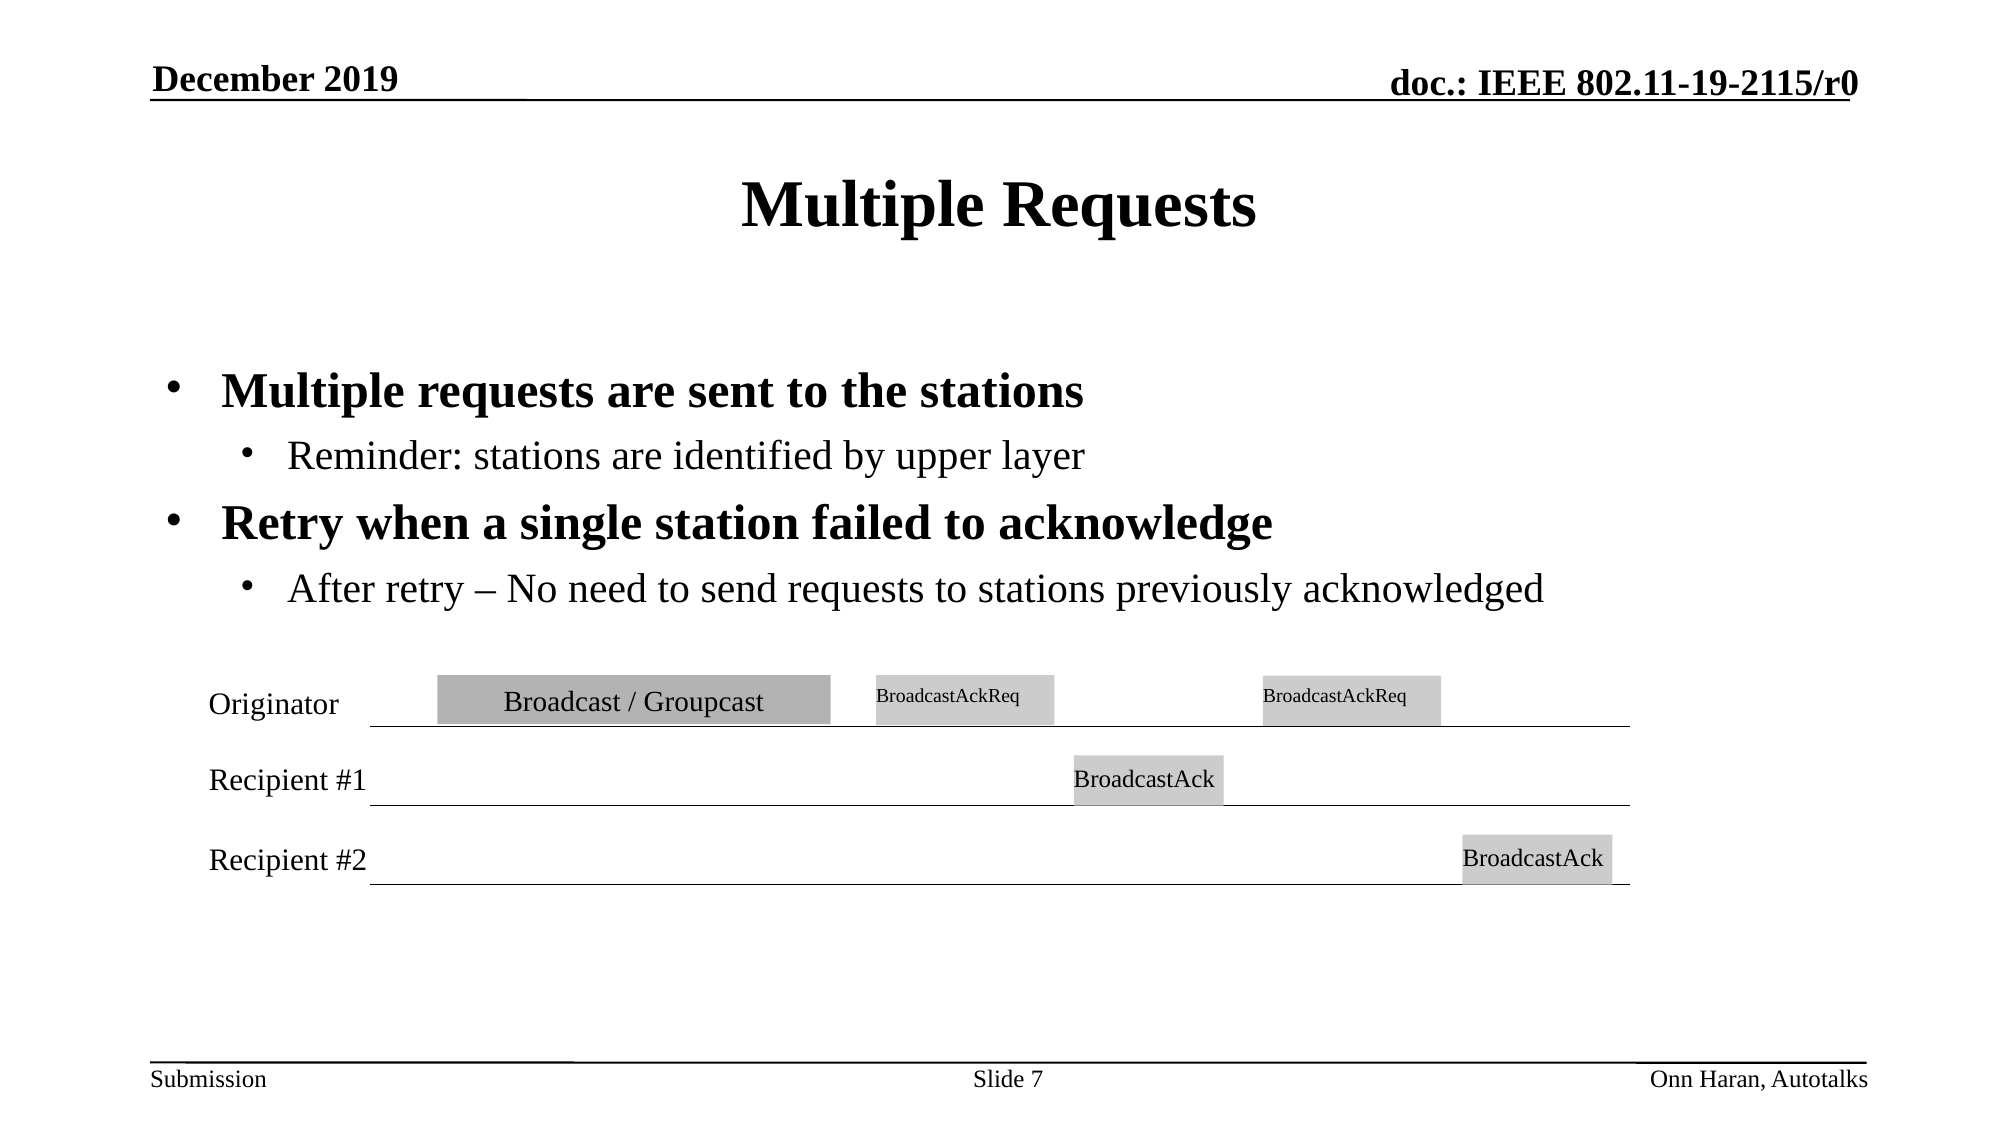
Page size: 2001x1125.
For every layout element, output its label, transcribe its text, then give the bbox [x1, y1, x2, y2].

text_box Broadcast / Groupcast [435, 673, 833, 725]
text_box BroadcastAck [1072, 753, 1226, 804]
text_box BroadcastAckReq [1261, 673, 1443, 725]
text_box Originator [193, 676, 355, 729]
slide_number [152, 54, 563, 100]
text_box BroadcastAck [1460, 832, 1614, 884]
text_box Recipient #1 [193, 751, 383, 804]
footer Onn Haran, Autotalks [1171, 1061, 1869, 1093]
text_box Multiple requests are sent to the stations Reminder: stations are identified by upper layer Retry when a single station failed to acknowledge After retry – No need to send requests to stations previously acknowledged [150, 349, 1850, 437]
text_box BroadcastAckReq [874, 673, 1057, 725]
list [149, 628, 1954, 1007]
text_box Recipient #2 [193, 831, 383, 885]
title Multiple Requests [149, 112, 1850, 288]
slide_number Slide 7 [950, 1061, 1067, 1123]
